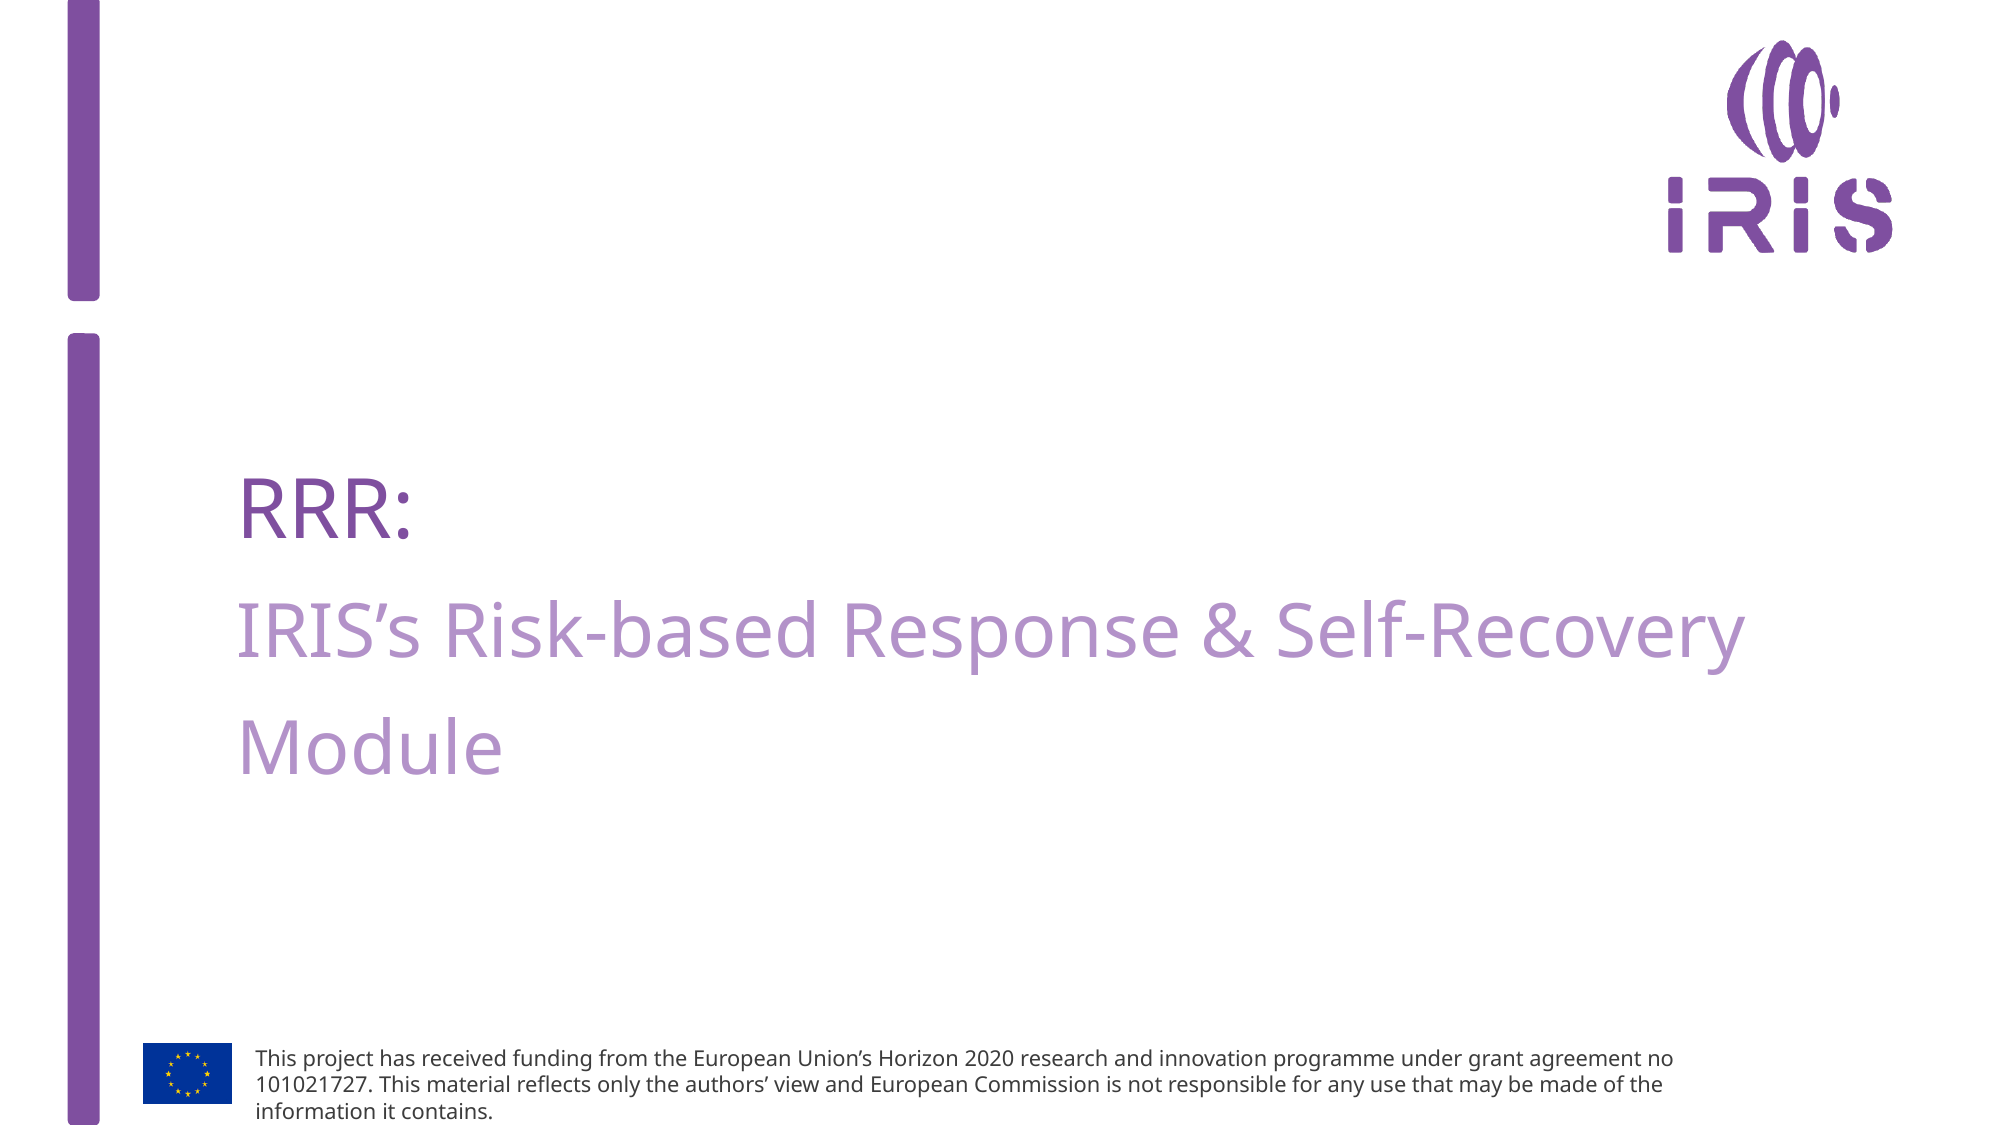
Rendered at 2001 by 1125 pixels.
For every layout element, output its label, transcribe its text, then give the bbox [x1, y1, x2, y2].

text_box 30 [1624, 1059, 1840, 1120]
title RRR: IRIS’s Risk-based Response & Self-Recovery Module [221, 460, 1816, 755]
picture [1634, 0, 1929, 281]
text_box [179, 1059, 586, 1120]
picture [143, 1043, 232, 1104]
